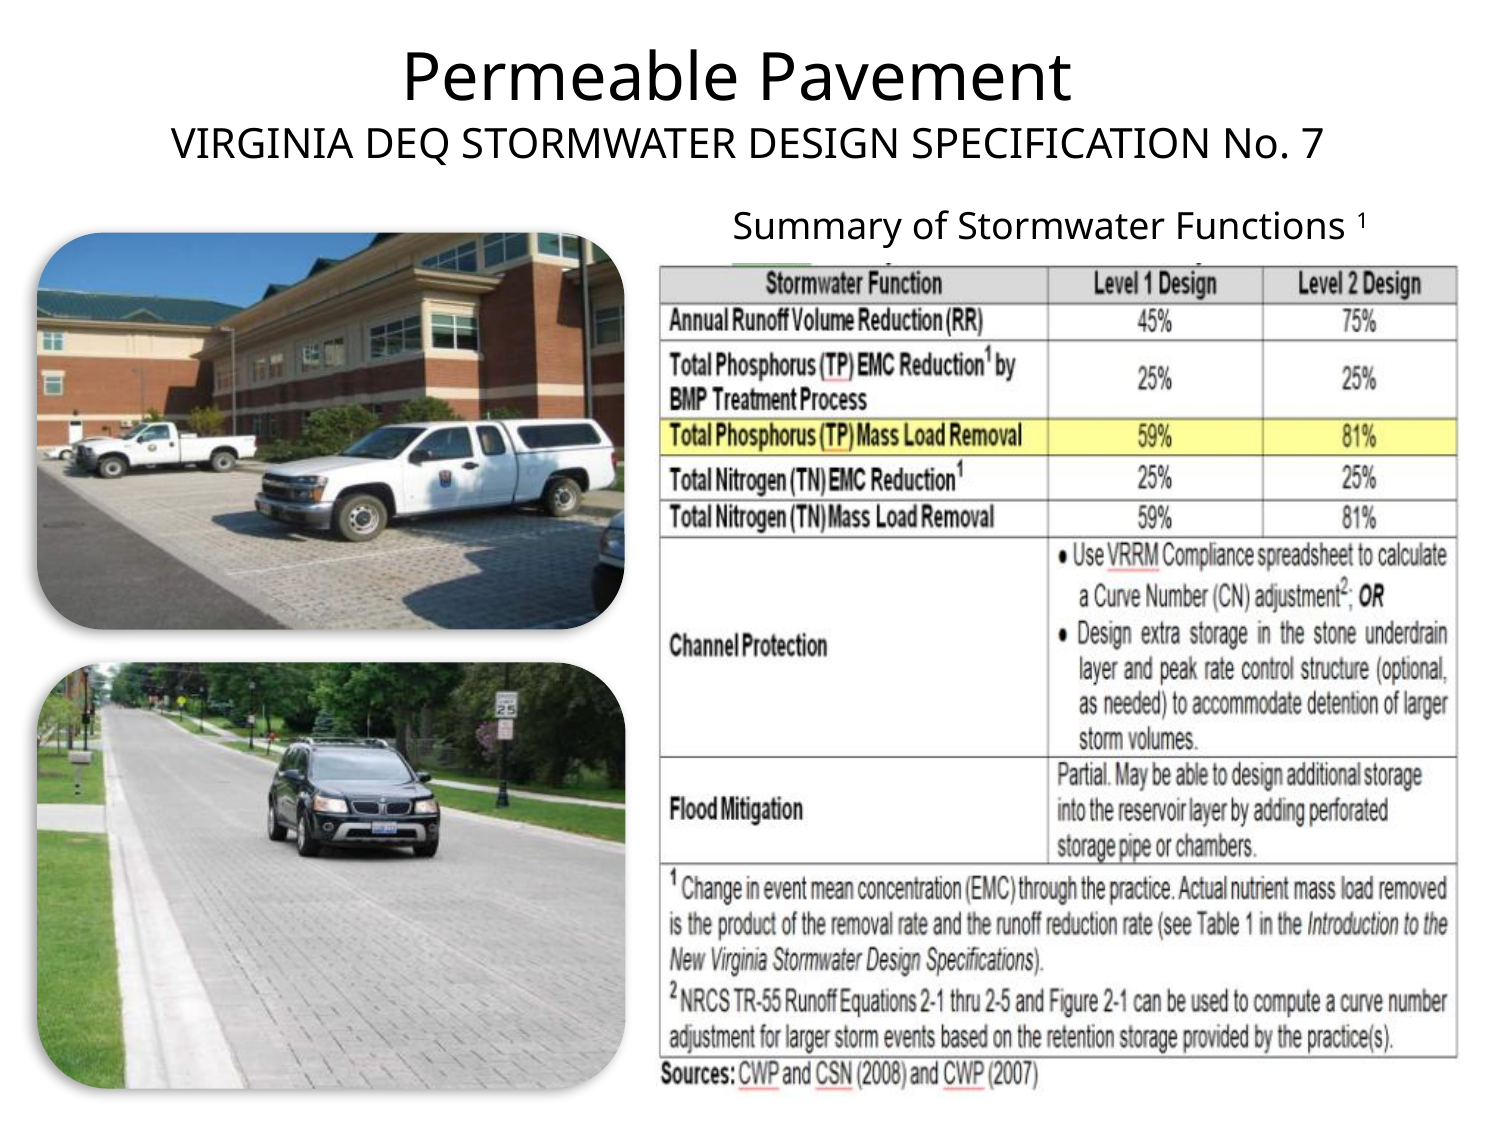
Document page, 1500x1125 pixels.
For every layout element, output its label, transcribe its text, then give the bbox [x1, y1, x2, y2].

picture [36, 232, 625, 630]
title Permeable Pavement [62, 19, 1413, 108]
picture [654, 263, 1460, 1097]
text_box Summary of Stormwater Functions 1 [641, 194, 1460, 255]
picture [36, 662, 626, 1089]
text_box VIRGINIA DEQ STORMWATER DESIGN SPECIFICATION No. 7 [28, 108, 1468, 174]
